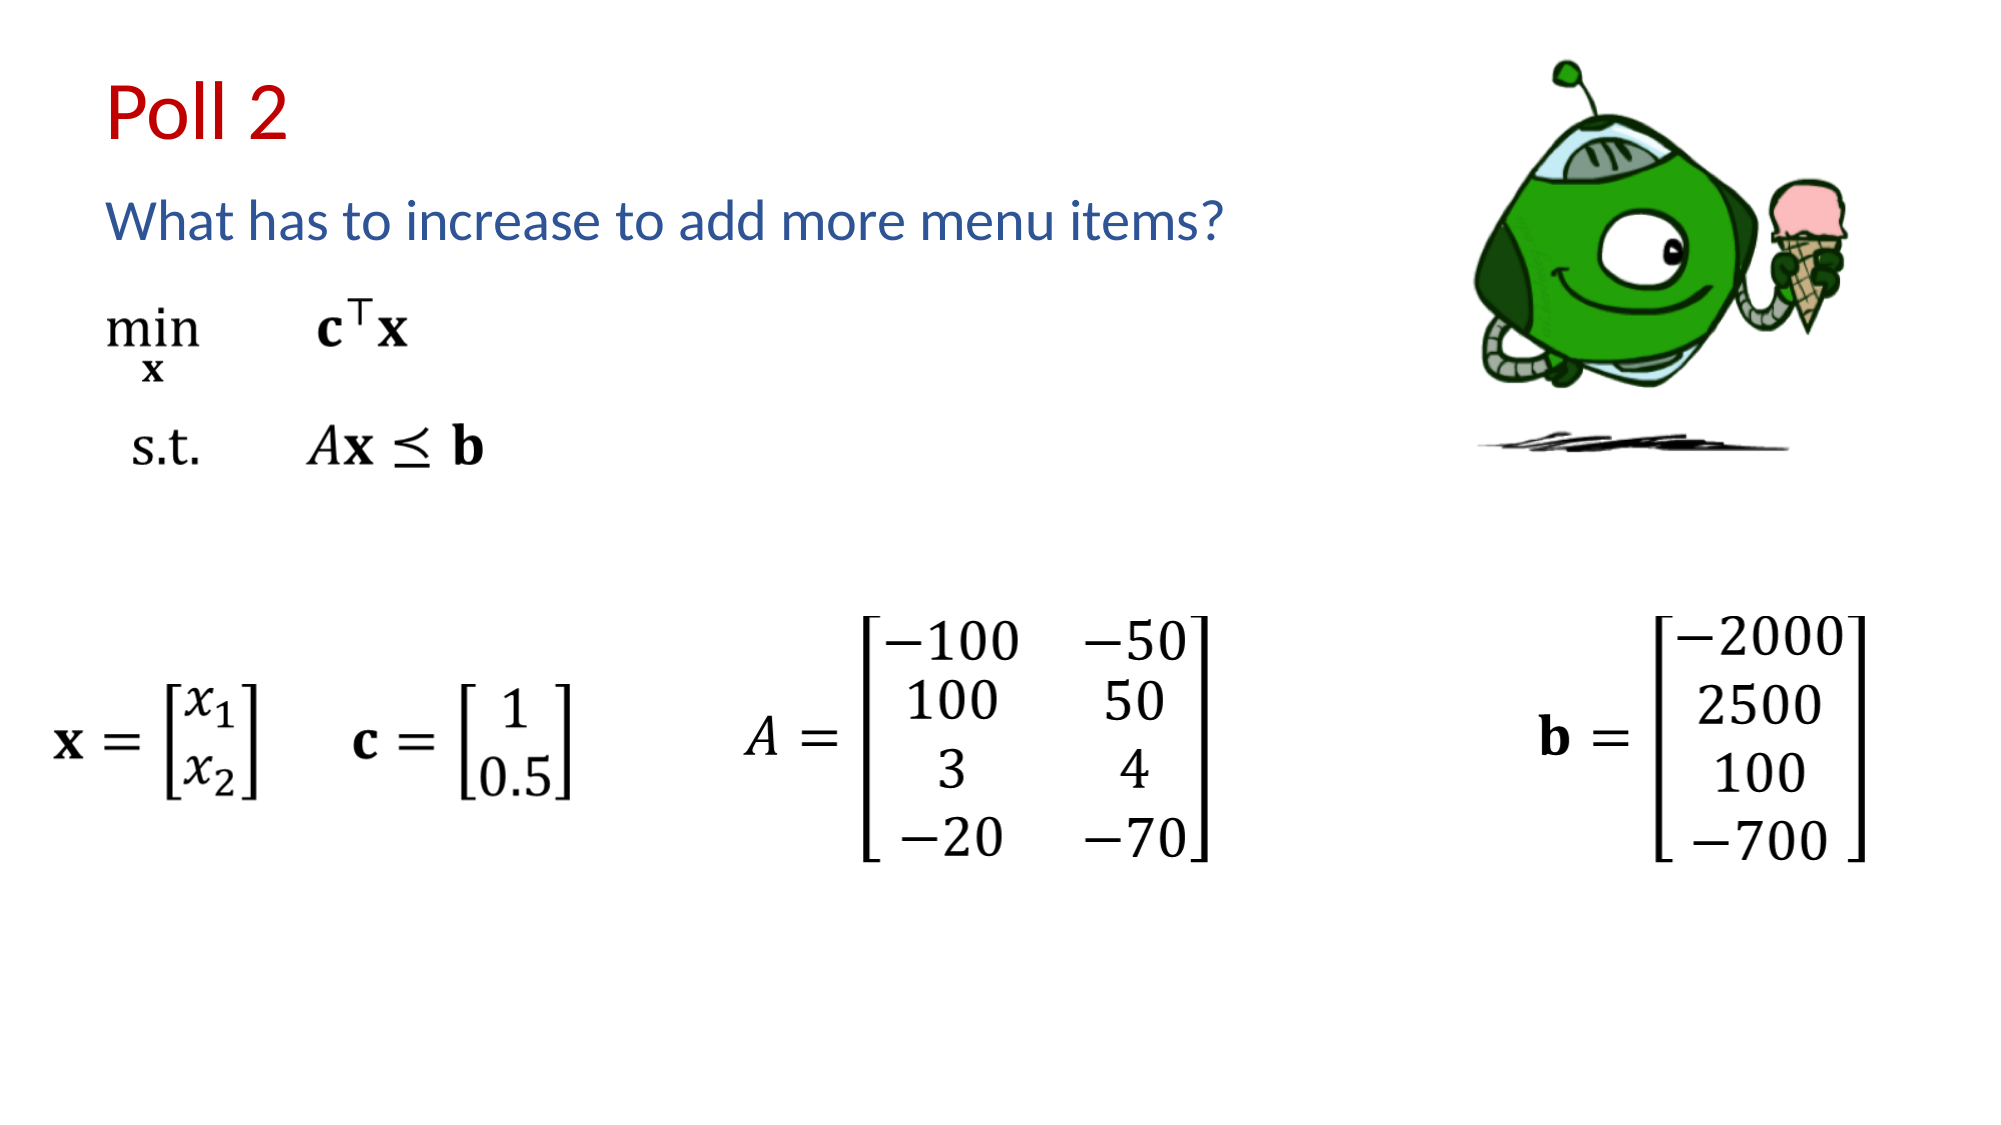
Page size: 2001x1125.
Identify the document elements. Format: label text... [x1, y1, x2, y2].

text_box [363, 677, 668, 936]
text_box [711, 616, 1247, 875]
picture [1437, 33, 1893, 489]
text_box [1506, 616, 1903, 875]
title Poll 2 [90, 60, 1432, 164]
list What has to increase to add more menu items? [90, 182, 1816, 518]
text_box [90, 281, 508, 490]
text_box [0, 677, 363, 936]
